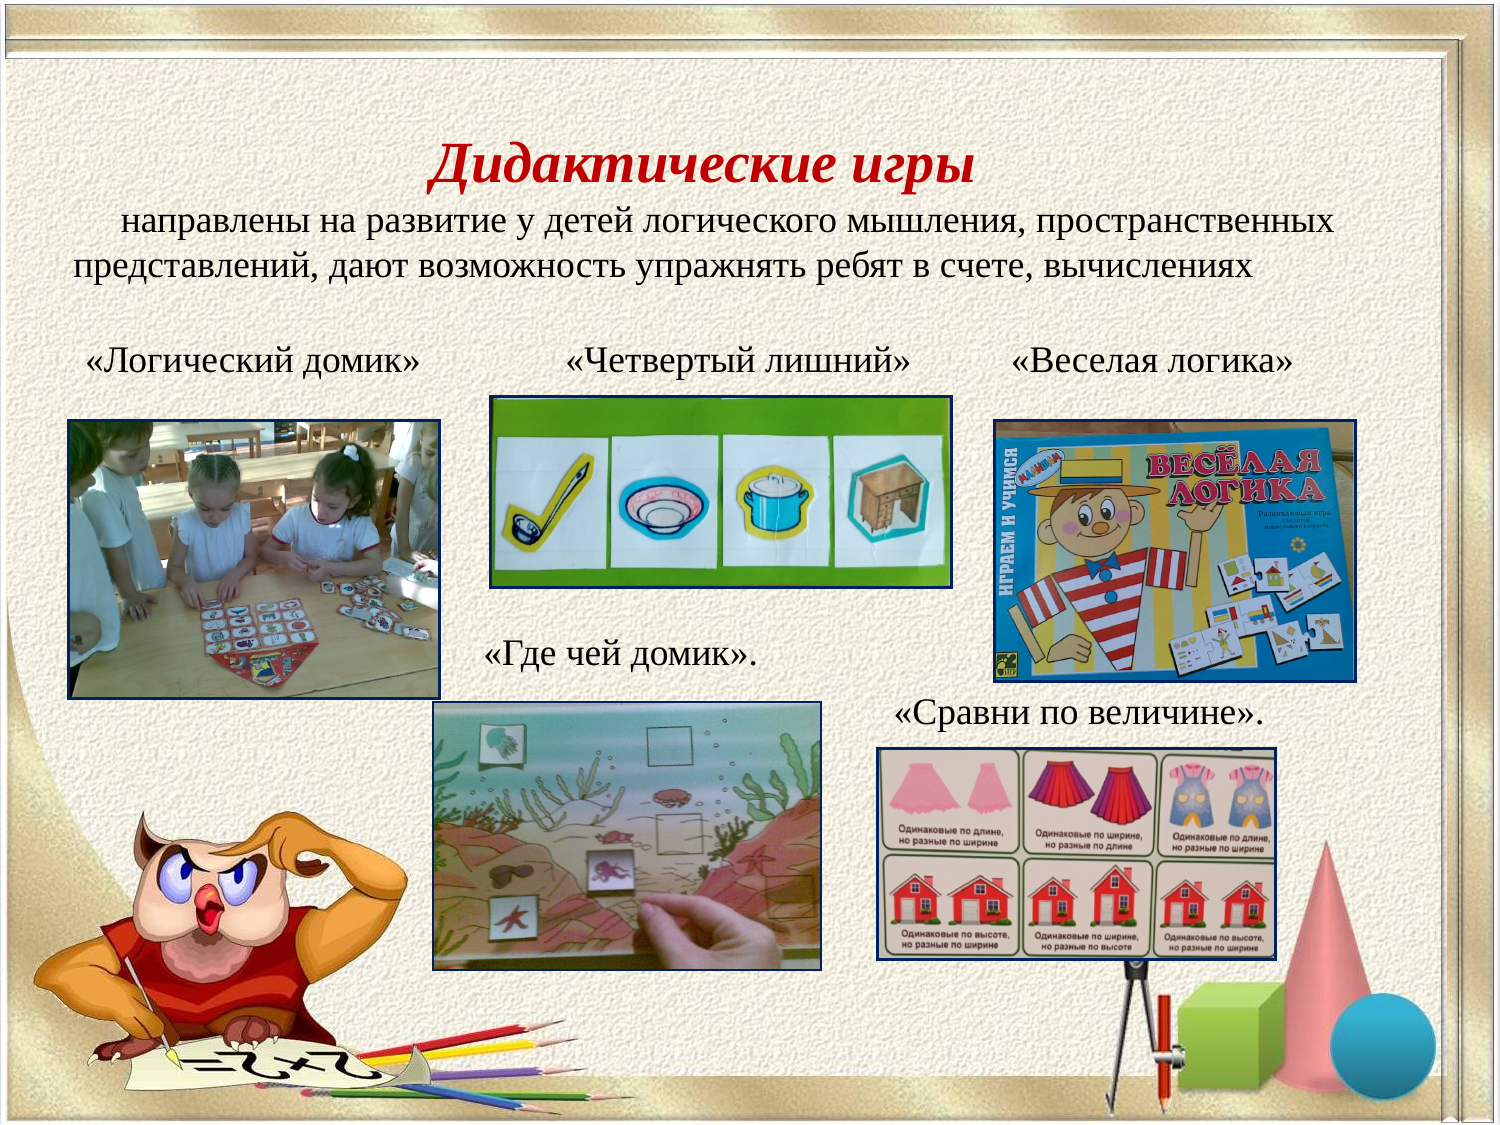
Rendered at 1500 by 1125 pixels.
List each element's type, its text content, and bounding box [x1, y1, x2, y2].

text_box Дидактические игры направлены на развитие у детей логического мышления, пространственных представлений, дают возможность упражнять ребят в счете, вычислениях [58, 117, 1360, 292]
text_box «Веселая логика» [996, 328, 1360, 388]
picture [0, 0, 1500, 1125]
text_box «Сравни по величине». [878, 679, 1301, 740]
text_box «Где чей домик». [468, 621, 832, 681]
text_box «Логический домик» [70, 328, 437, 388]
text_box «Четвертый лишний» [550, 328, 938, 388]
